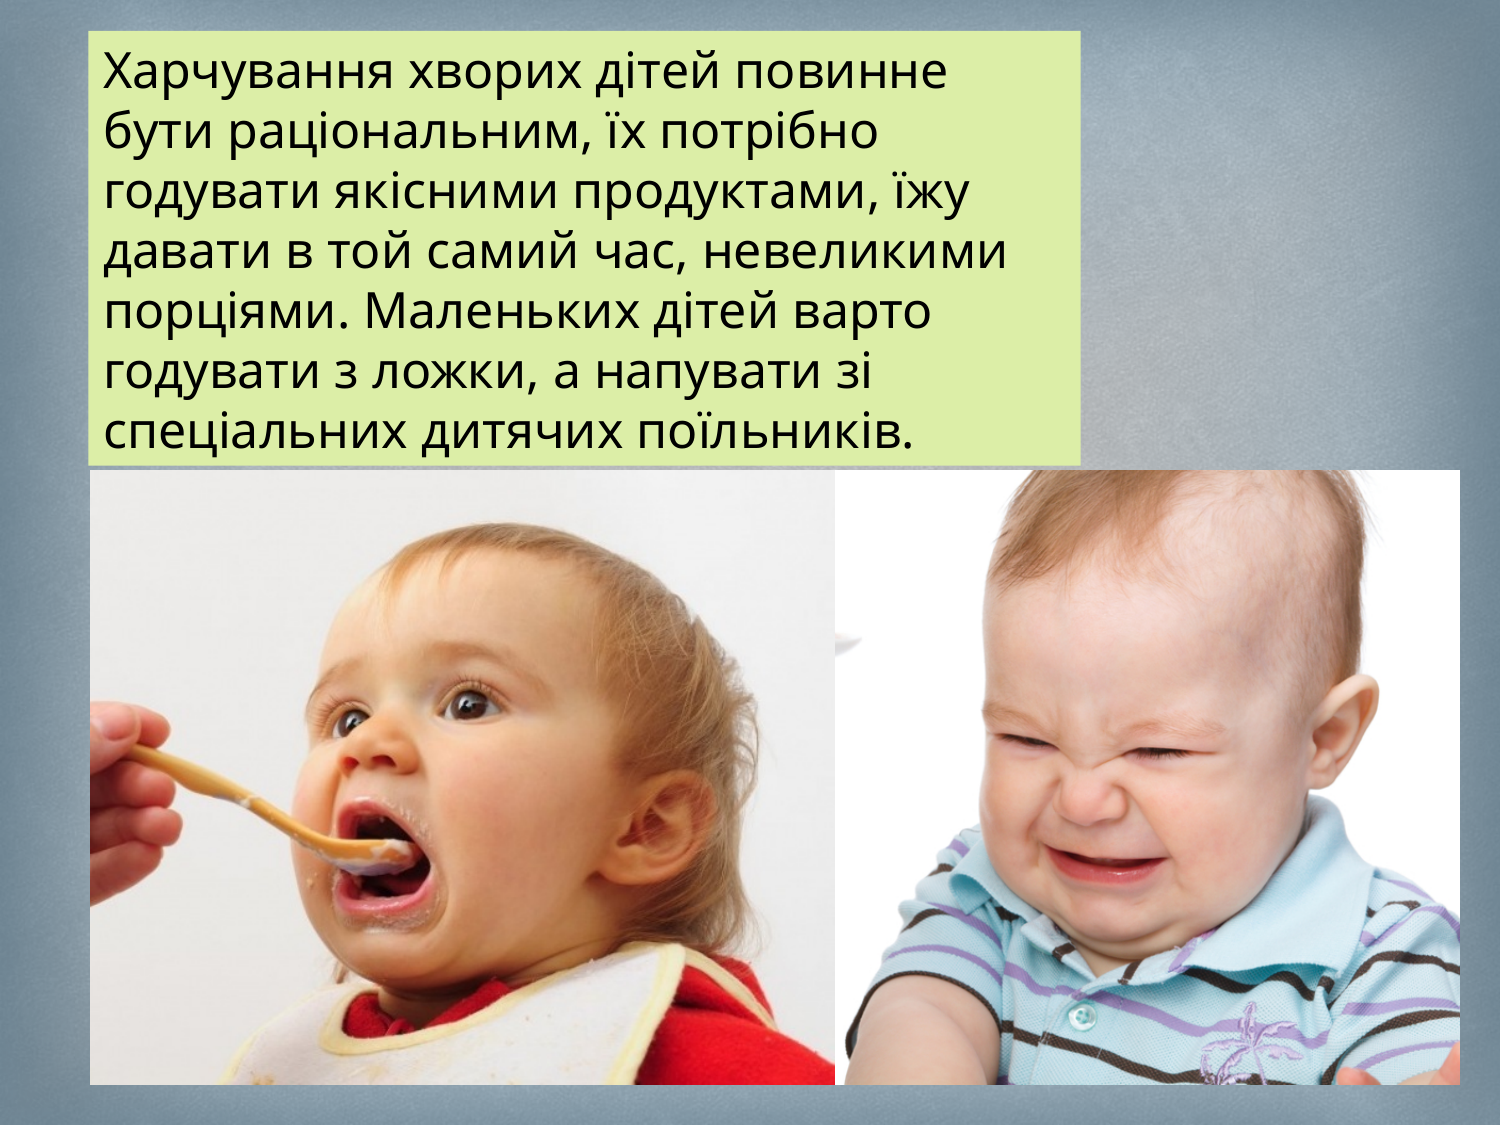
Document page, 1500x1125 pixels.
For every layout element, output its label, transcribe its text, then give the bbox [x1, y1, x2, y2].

picture [90, 469, 1460, 1085]
text_box Харчування хворих дітей повинне бути раціональним, їх потрібно годувати якісними продуктами, їжу давати в той самий час, невеликими порціями. Маленьких дітей варто годувати з ложки, а напувати зі спеціальних дитячих поїльників. [88, 30, 1081, 466]
